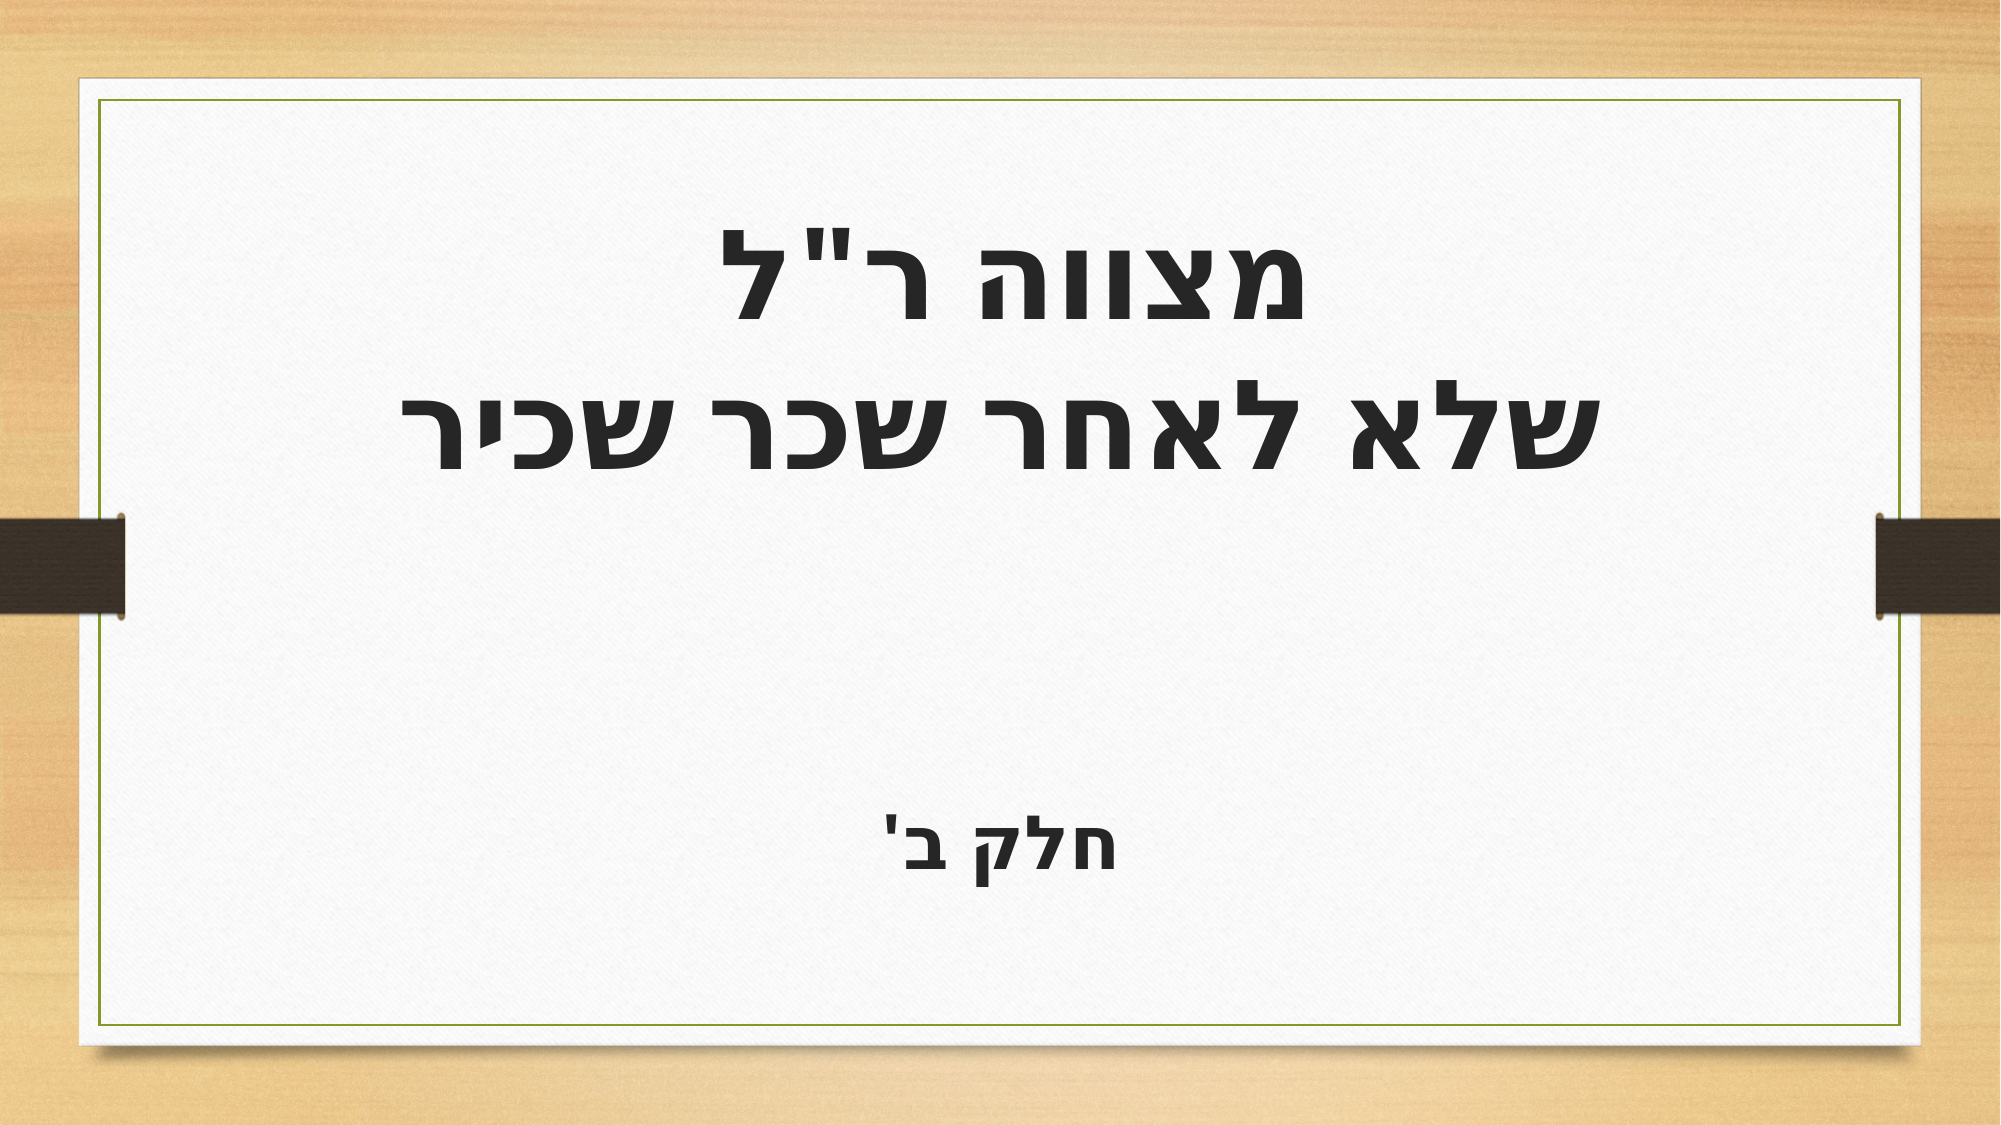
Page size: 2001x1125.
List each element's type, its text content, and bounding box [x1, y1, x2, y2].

picture [0, 0, 2001, 1125]
title מצווה ר"ל שלא לאחר שכר שכיר חלק ב' [212, 432, 1788, 647]
